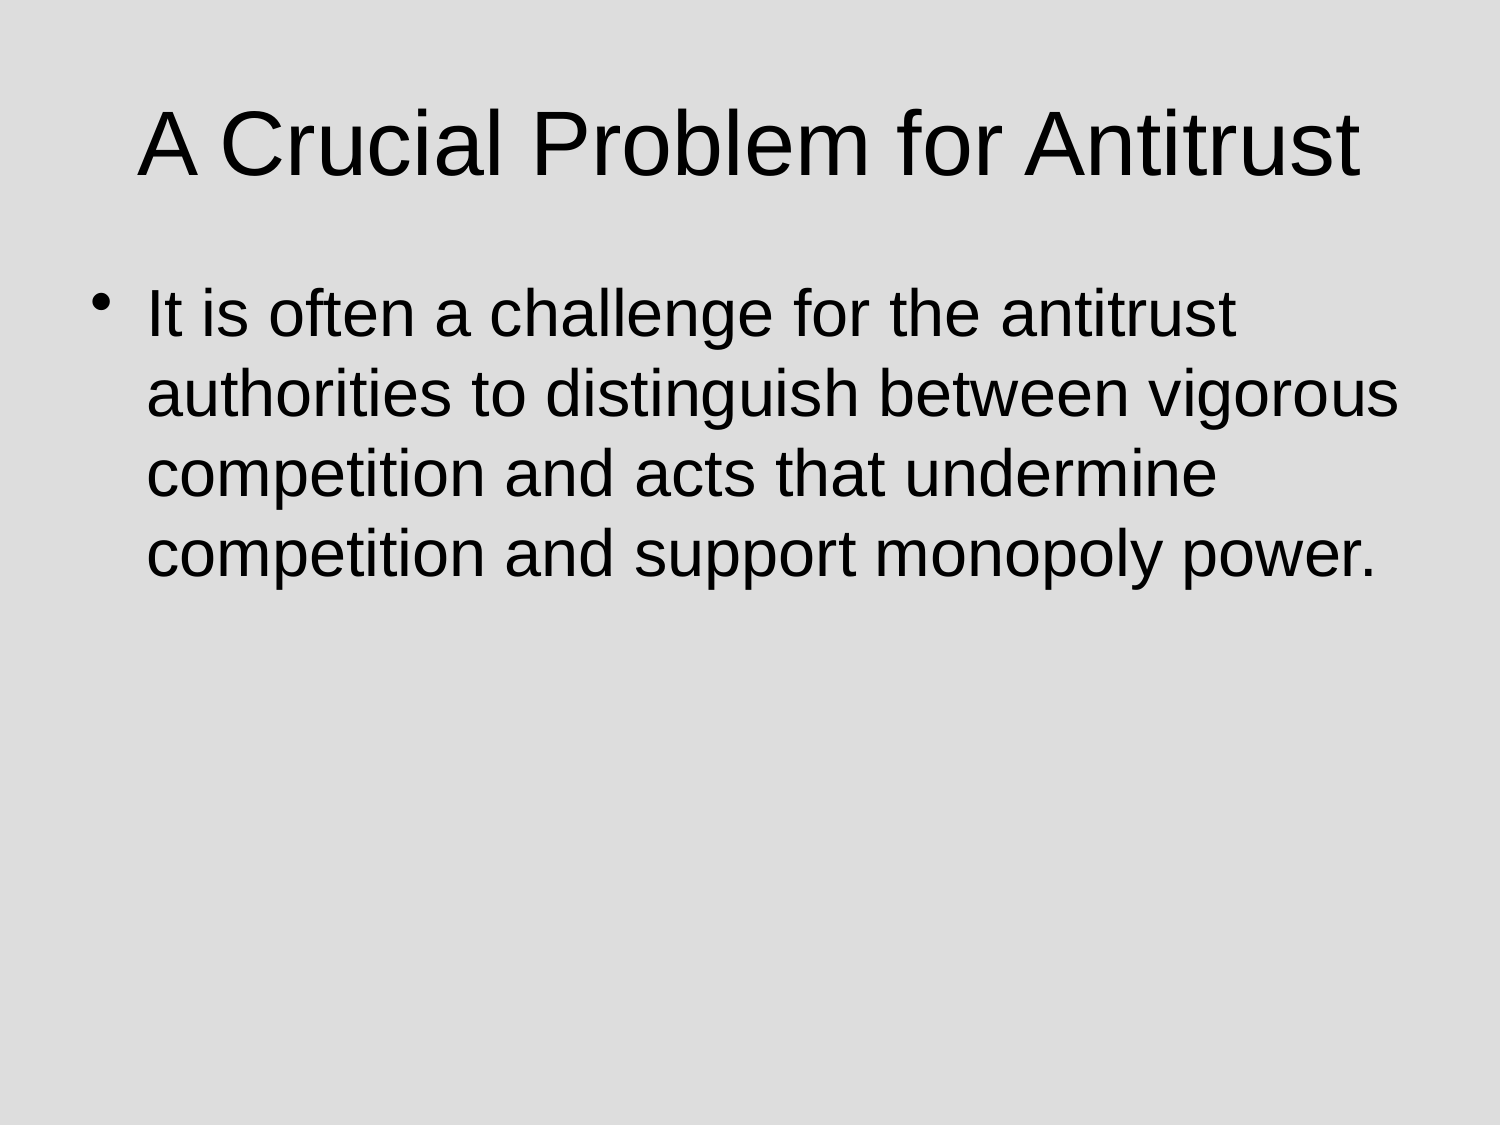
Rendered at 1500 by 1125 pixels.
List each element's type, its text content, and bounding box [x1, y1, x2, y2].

title A Crucial Problem for Antitrust [75, 45, 1425, 233]
list It is often a challenge for the antitrust authorities to distinguish between vigorous competition and acts that undermine competition and support monopoly power. [75, 262, 1425, 1005]
